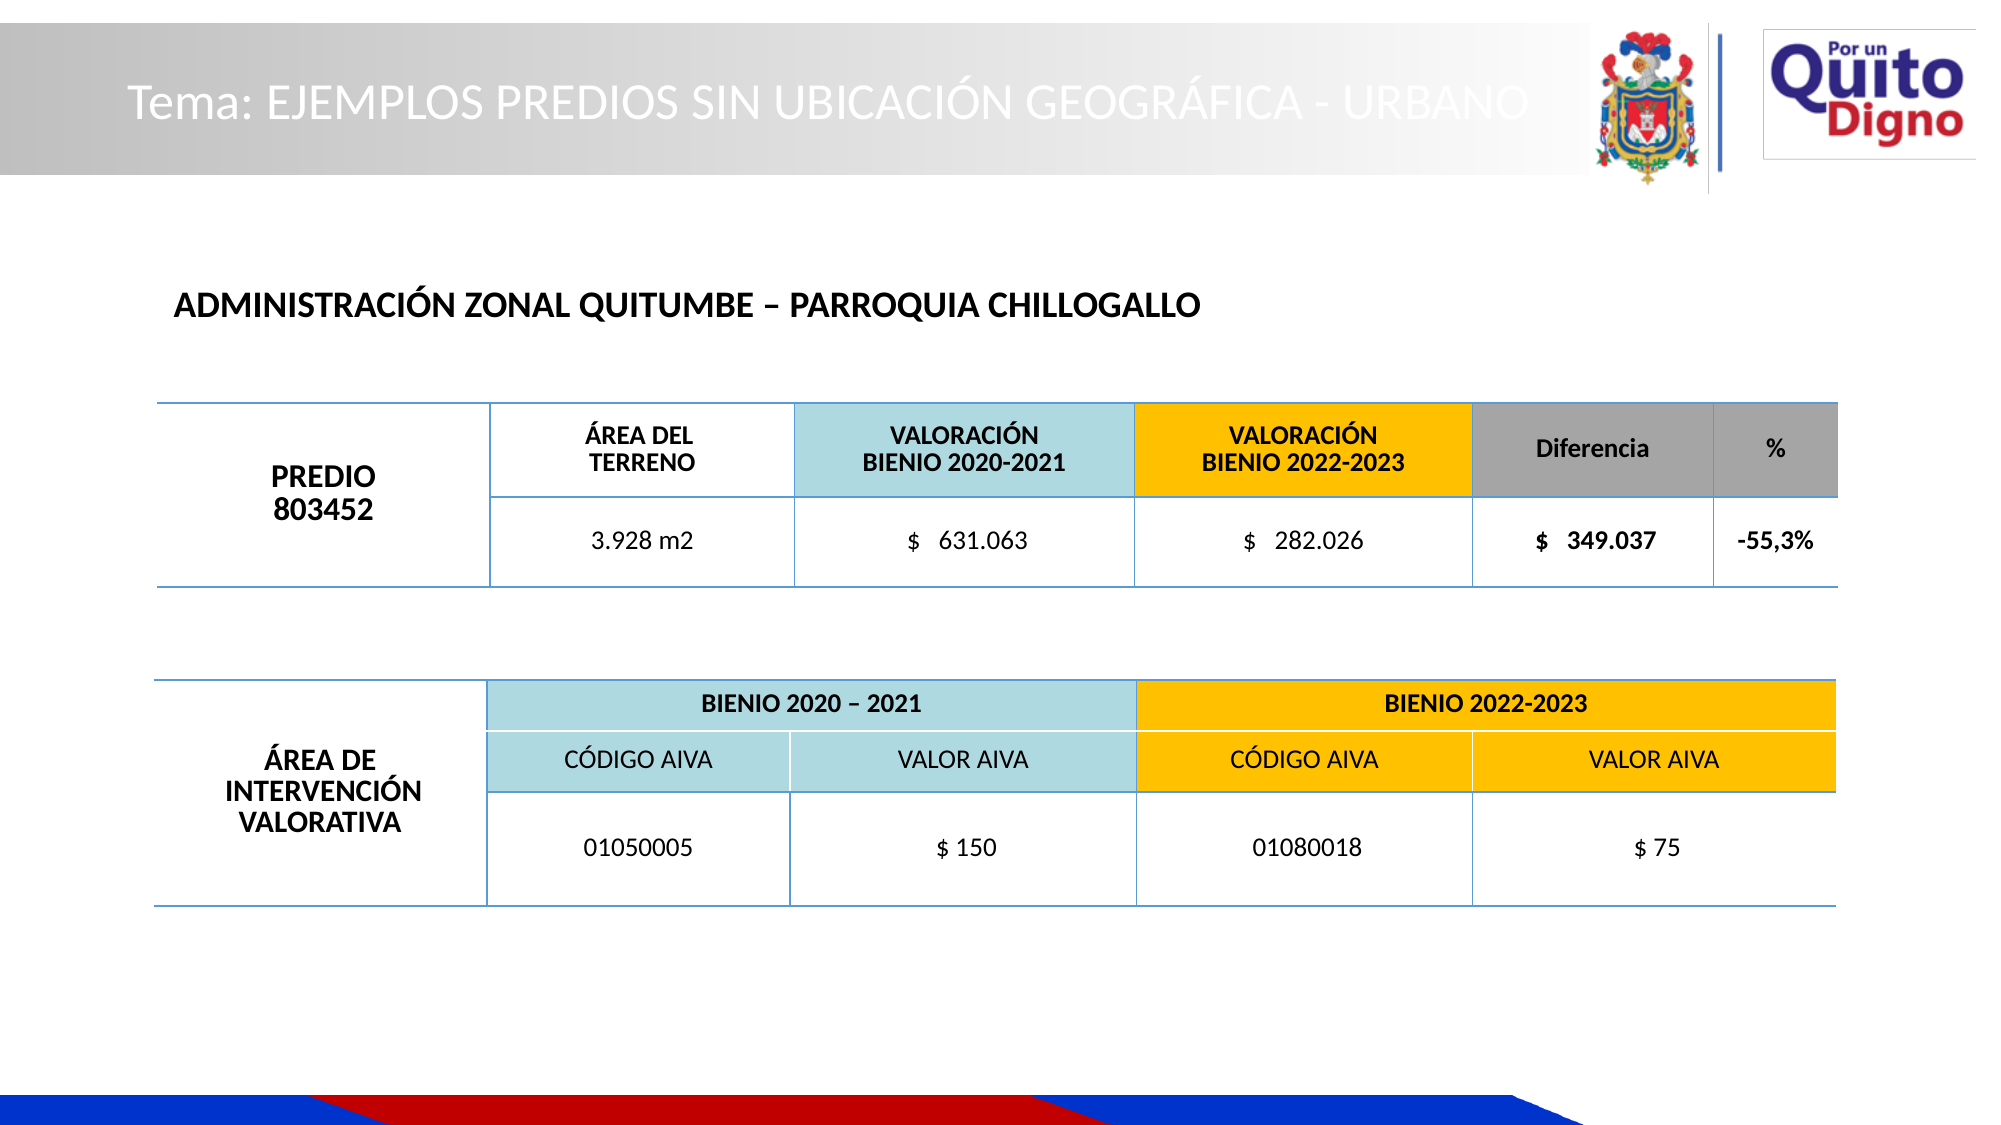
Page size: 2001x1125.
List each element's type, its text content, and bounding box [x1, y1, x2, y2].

table_cell CÓDIGO AIVA [1137, 732, 1472, 791]
table_header PREDIO 803452 [157, 404, 489, 586]
table_header Diferencia [1473, 404, 1713, 496]
table_header ÁREA DE INTERVENCIÓN VALORATIVA [154, 681, 486, 905]
table_cell $ 150 [791, 793, 1136, 905]
table_cell CÓDIGO AIVA [488, 732, 789, 791]
table_cell $ 75 [1473, 793, 1836, 905]
table_cell 01050005 [488, 793, 789, 905]
table_header BIENIO 2020 – 2021 [488, 681, 1136, 730]
text_box [0, 22, 1667, 176]
table_cell $ 349.037 [1473, 498, 1713, 586]
table_header BIENIO 2022-2023 [1137, 681, 1836, 730]
table_header % [1714, 404, 1838, 496]
table_cell VALOR AIVA [791, 732, 1136, 791]
table_cell 01080018 [1137, 793, 1472, 905]
text_box ADMINISTRACIÓN ZONAL QUITUMBE – PARROQUIA CHILLOGALLO [158, 272, 1217, 333]
table_header VALORACIÓN BIENIO 2022-2023 [1135, 404, 1472, 496]
table_cell -55,3% [1714, 498, 1838, 586]
text_box Tema: EJEMPLOS PREDIOS SIN UBICACIÓN GEOGRÁFICA - URBANO [112, 59, 1547, 138]
table_cell VALOR AIVA [1473, 732, 1836, 791]
table_header ÁREA DEL TERRENO [491, 404, 794, 496]
picture [0, 1095, 1584, 1125]
table_header VALORACIÓN BIENIO 2020-2021 [795, 404, 1134, 496]
table_cell $ 282.026 [1135, 498, 1472, 586]
table_cell $ 631.063 [795, 498, 1134, 586]
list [1590, 23, 1976, 194]
table_cell 3.928 m2 [491, 498, 794, 586]
